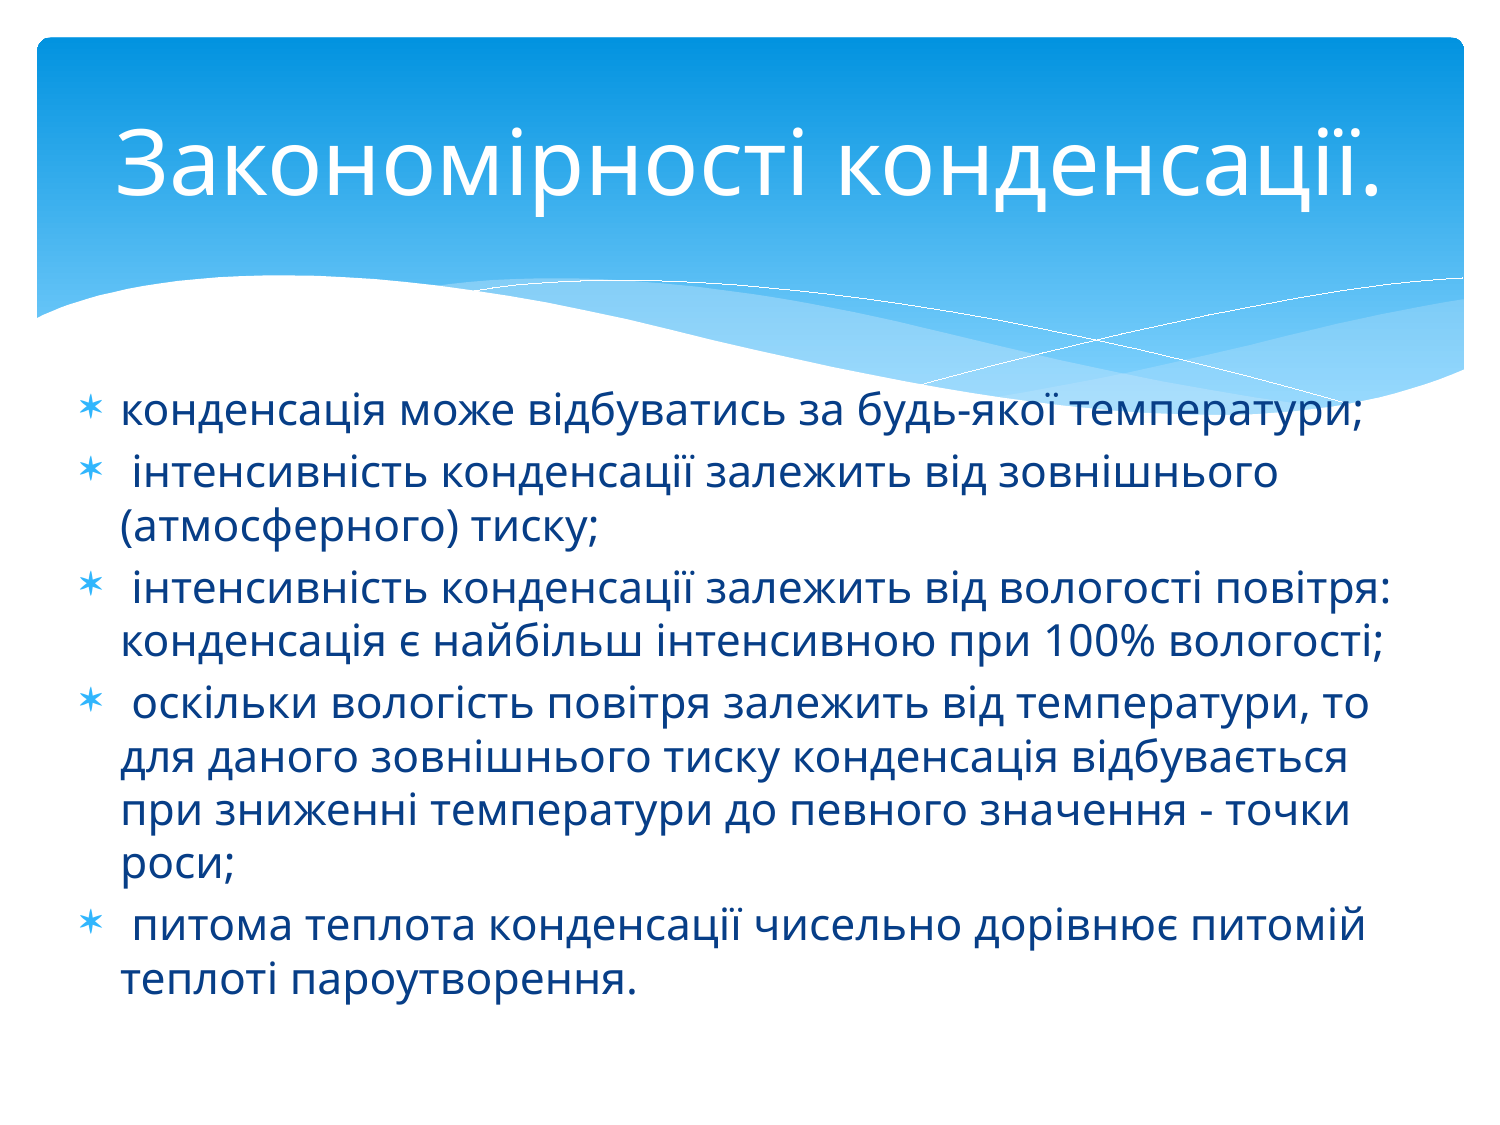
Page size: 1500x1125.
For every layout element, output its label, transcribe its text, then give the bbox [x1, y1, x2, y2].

list конденсація може відбуватись за будь-якої температури; інтенсивність конденсації залежить від зовнішнього (атмосферного) тиску; інтенсивність конденсації залежить від вологості повітря: конденсація є найбільш інтенсивною при 100% вологості; оскільки вологість повітря залежить від температури, то для даного зовнішнього тиску конденсація відбувається при зниженні температури до певного значення - точки роси; питома теплота конденсації чисельно дорівнює питомій теплоті пароутворення. [64, 373, 1459, 1012]
title Закономірності конденсації. [75, 55, 1425, 261]
